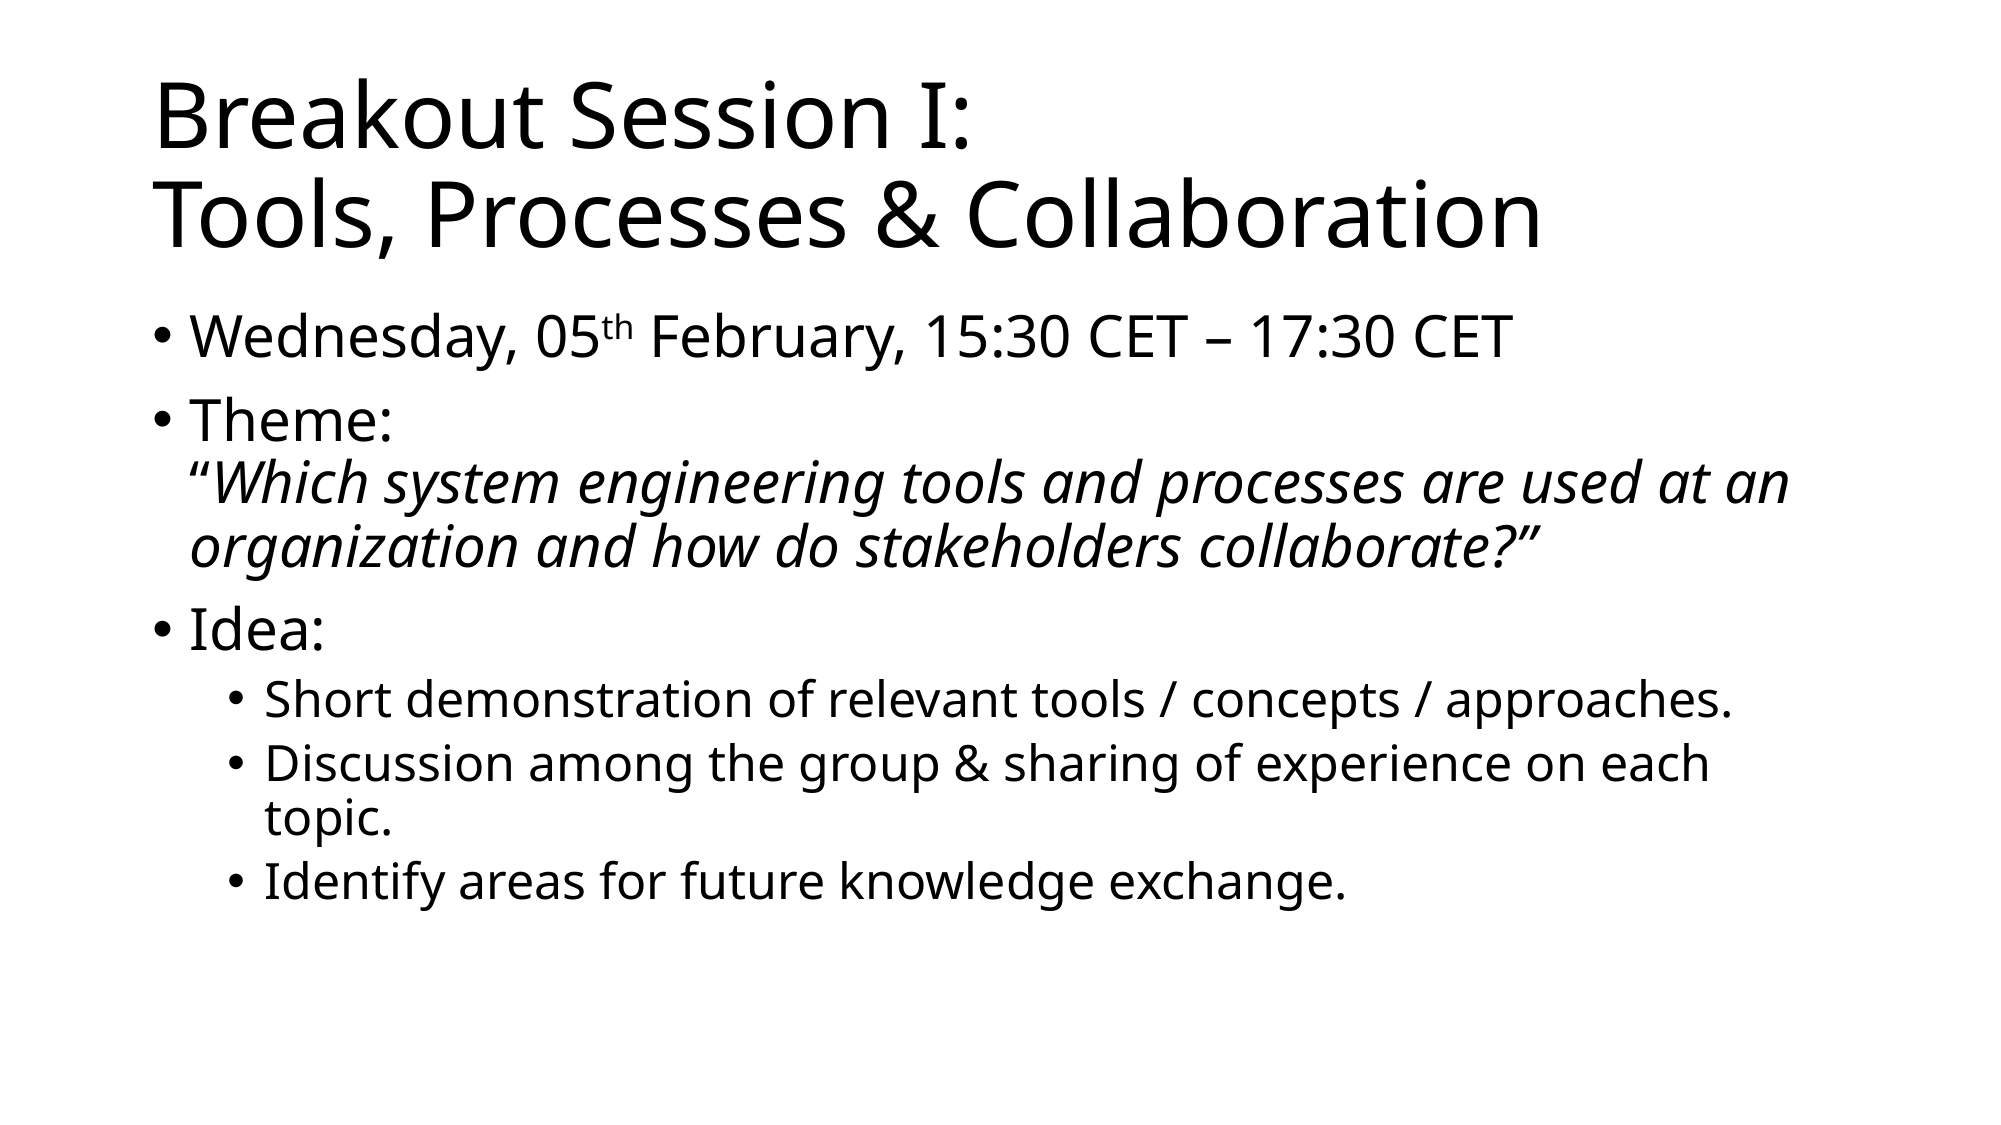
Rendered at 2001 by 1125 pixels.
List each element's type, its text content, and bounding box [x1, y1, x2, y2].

title Breakout Session I: Tools, Processes & Collaboration [137, 59, 2000, 278]
list Wednesday, 05th February, 15:30 CET – 17:30 CET Theme: “Which system engineering tools and processes are used at an organization and how do stakeholders collaborate?” Idea: Short demonstration of relevant tools / concepts / approaches. Discussion among the group & sharing of experience on each topic. Identify areas for future knowledge exchange. [137, 299, 1863, 1014]
